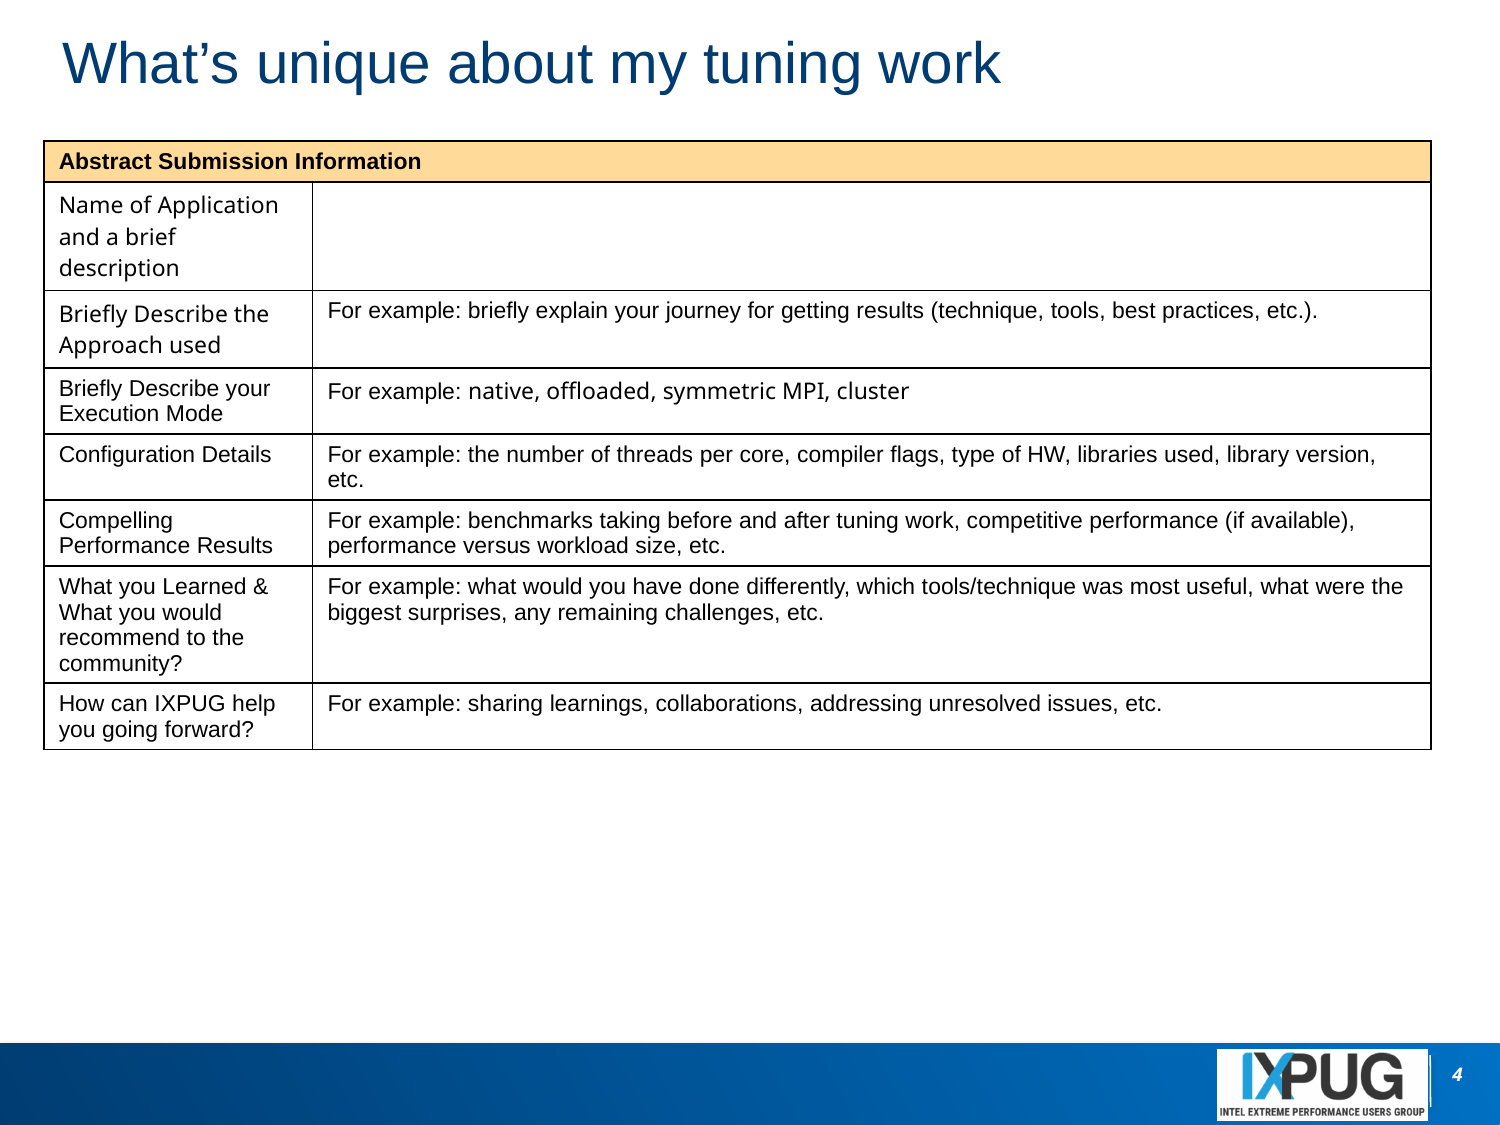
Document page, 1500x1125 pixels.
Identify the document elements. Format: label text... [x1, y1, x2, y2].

table_cell For example: what would you have done differently, which tools/technique was most useful, what were the biggest surprises, any remaining challenges, etc. [313, 567, 1430, 682]
table_cell For example: native, offloaded, symmetric MPI, cluster [313, 369, 1430, 433]
table_cell Briefly Describe the Approach used [45, 291, 312, 367]
table_cell How can IXPUG help you going forward? [45, 684, 312, 749]
table_cell For example: the number of threads per core, compiler flags, type of HW, libraries used, library version, etc. [313, 435, 1430, 499]
table_cell Configuration Details [45, 435, 312, 499]
text_box 4 [1437, 1055, 1478, 1115]
table_cell Compelling Performance Results [45, 501, 312, 565]
title What’s unique about my tuning work [62, 24, 1413, 108]
table_cell Name of Application and a brief description [45, 183, 312, 290]
table_cell Briefly Describe your Execution Mode [45, 369, 312, 433]
table_cell [313, 183, 1430, 290]
table_header Abstract Submission Information [45, 142, 1430, 181]
table_cell For example: benchmarks taking before and after tuning work, competitive performance (if available), performance versus workload size, etc. [313, 501, 1430, 565]
table_cell What you Learned & What you would recommend to the community? [45, 567, 312, 682]
table_cell For example: briefly explain your journey for getting results (technique, tools, best practices, etc.). [313, 291, 1430, 367]
picture [1217, 1049, 1428, 1121]
table_cell For example: sharing learnings, collaborations, addressing unresolved issues, etc. [313, 684, 1430, 749]
